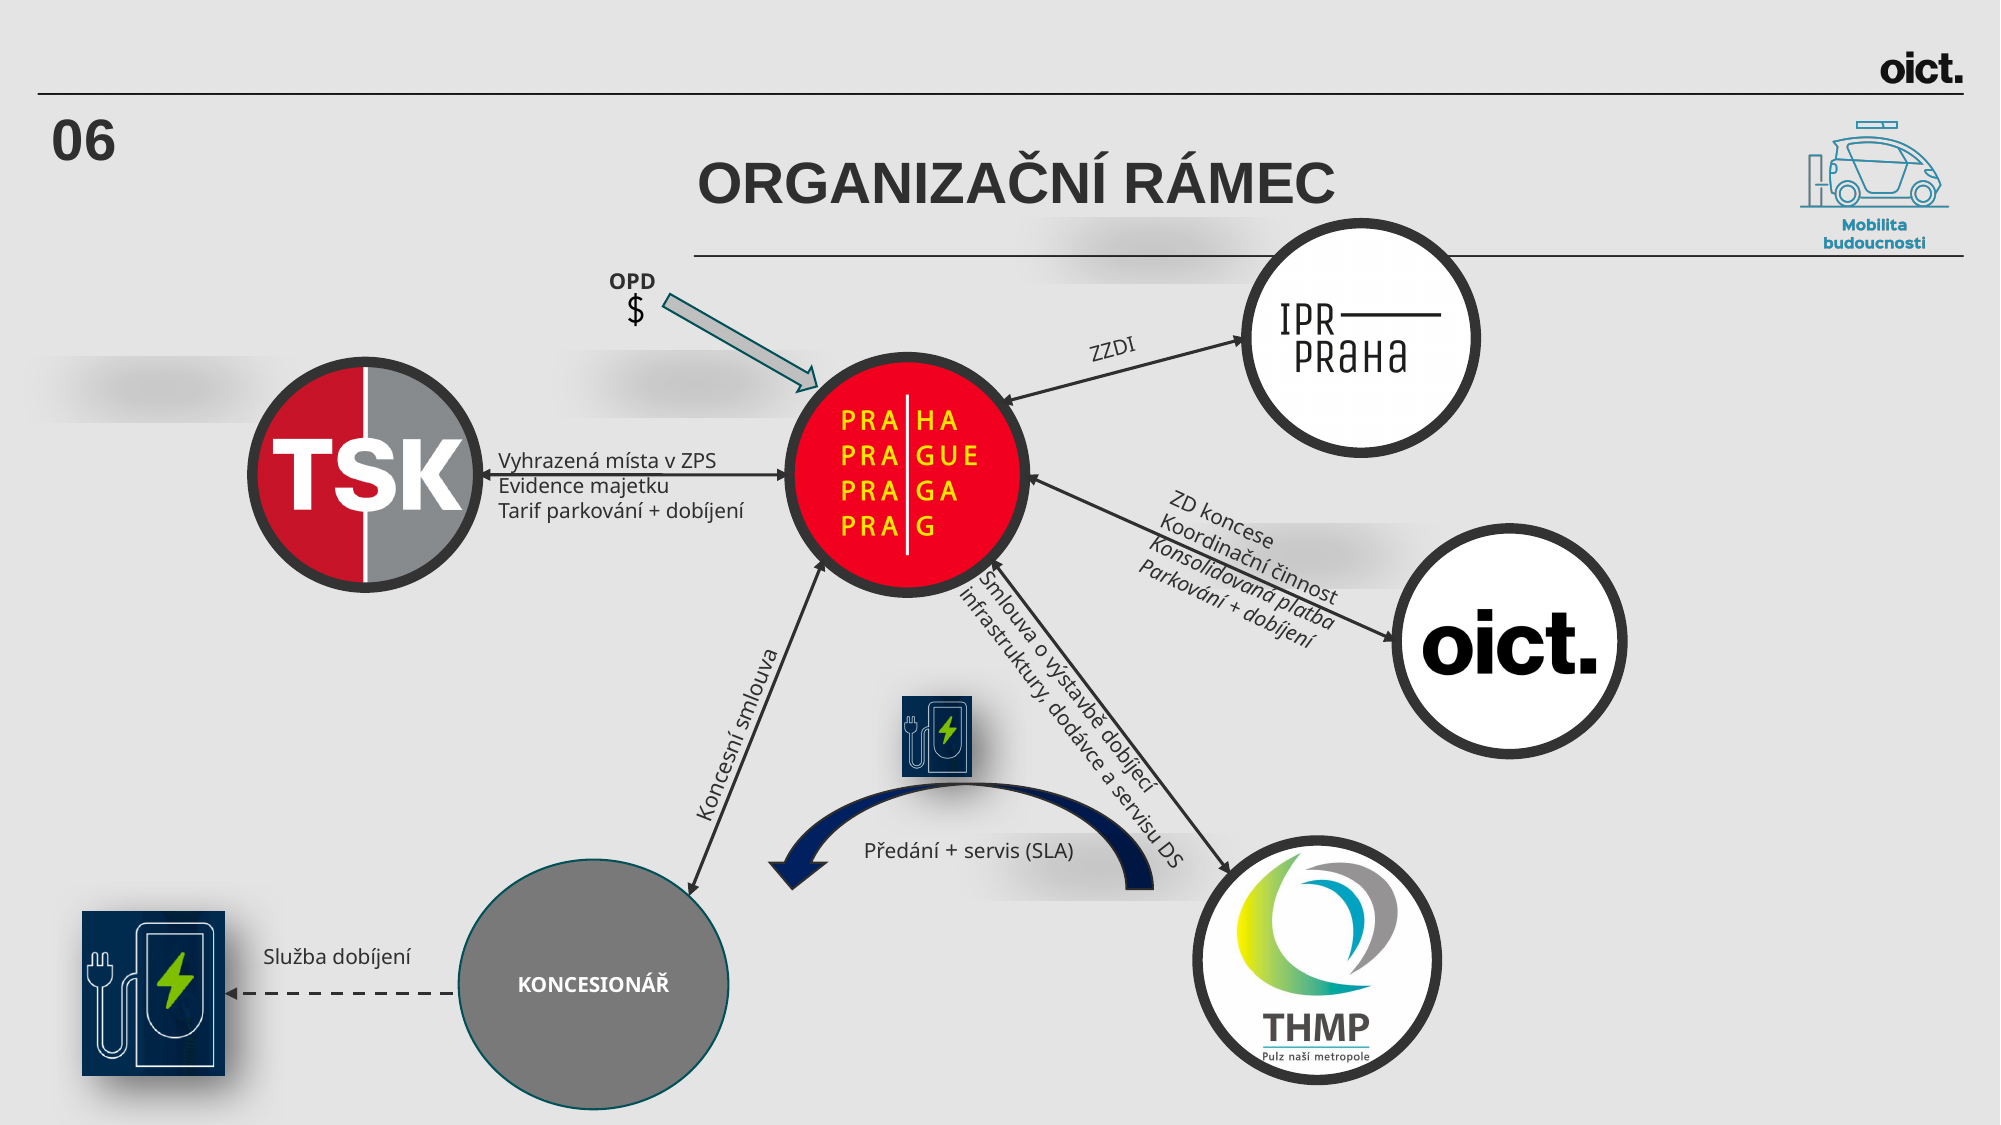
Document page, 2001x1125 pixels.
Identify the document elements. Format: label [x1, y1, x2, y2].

text_box [688, 558, 824, 896]
text_box [999, 337, 1247, 403]
picture [0, 0, 2000, 1125]
text_box [990, 558, 1231, 875]
text_box [1025, 474, 1397, 642]
